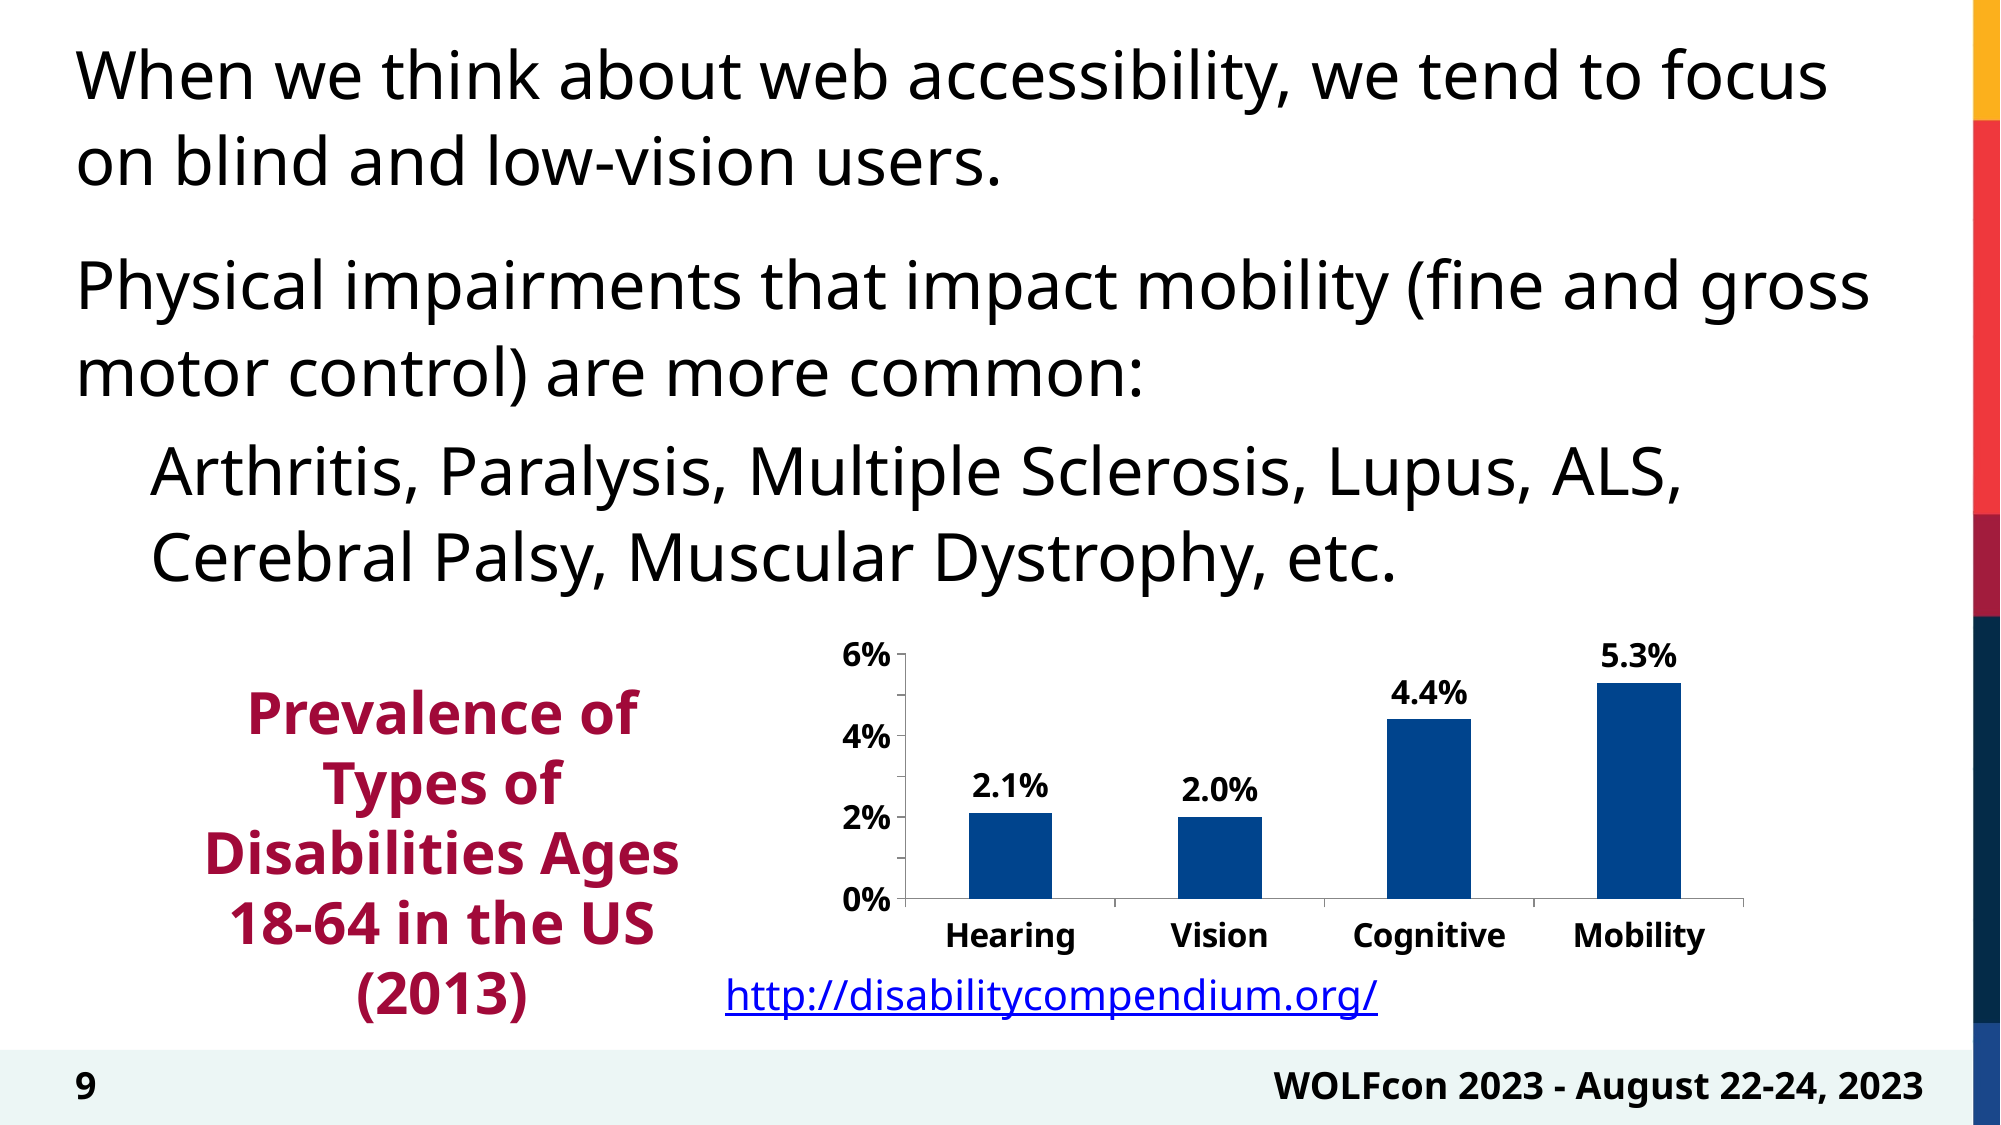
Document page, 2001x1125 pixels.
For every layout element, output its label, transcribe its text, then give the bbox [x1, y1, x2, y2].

text_box http://disabilitycompendium.org/ [710, 961, 1393, 1033]
footer WOLFcon 2023 - August 22-24, 2023 [167, 1050, 1925, 1125]
text_box Prevalence of Types of Disabilities Ages 18-64 in the US (2013) [150, 668, 735, 1034]
slide_number 9 [75, 1050, 150, 1125]
chart [823, 625, 1763, 965]
list When we think about web accessibility, we tend to focus on blind and low-vision users. Physical impairments that impact mobility (fine and gross motor control) are more common: Arthritis, Paralysis, Multiple Sclerosis, Lupus, ALS, Cerebral Palsy, Muscular Dystrophy, etc. [0, 0, 1973, 1028]
picture [1972, 0, 2000, 1125]
